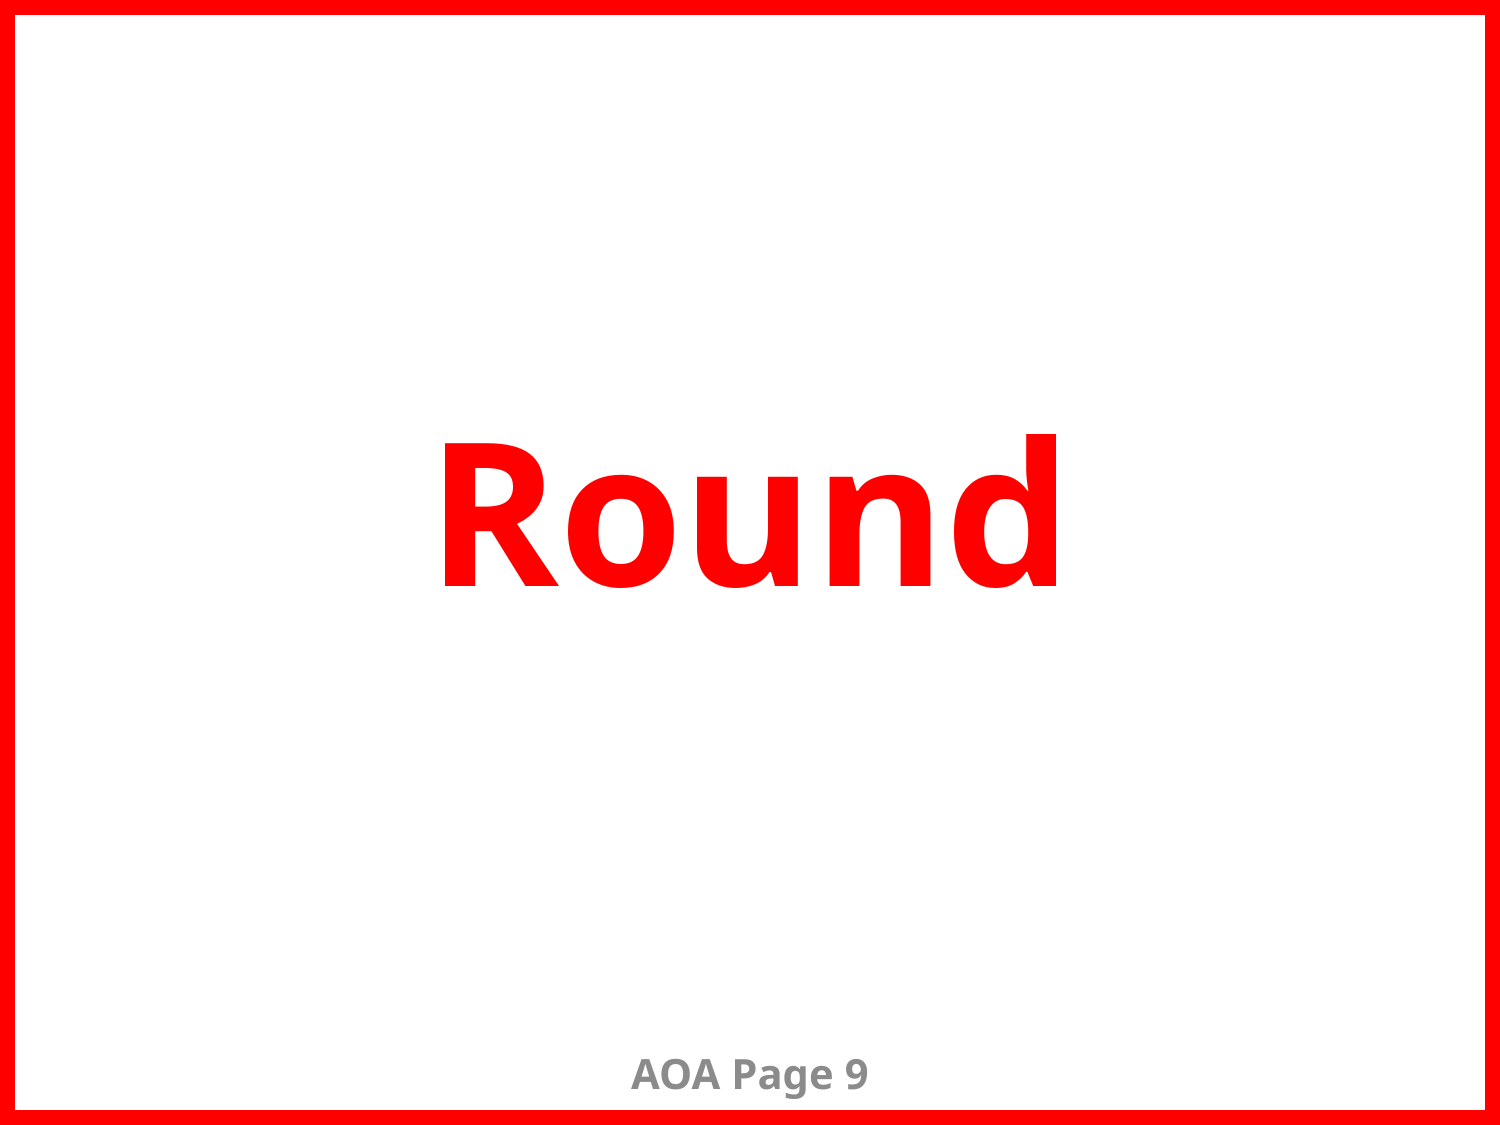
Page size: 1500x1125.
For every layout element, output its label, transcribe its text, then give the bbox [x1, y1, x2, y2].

footer AOA Page 9 [512, 1042, 988, 1103]
text_box [0, 0, 1500, 1125]
